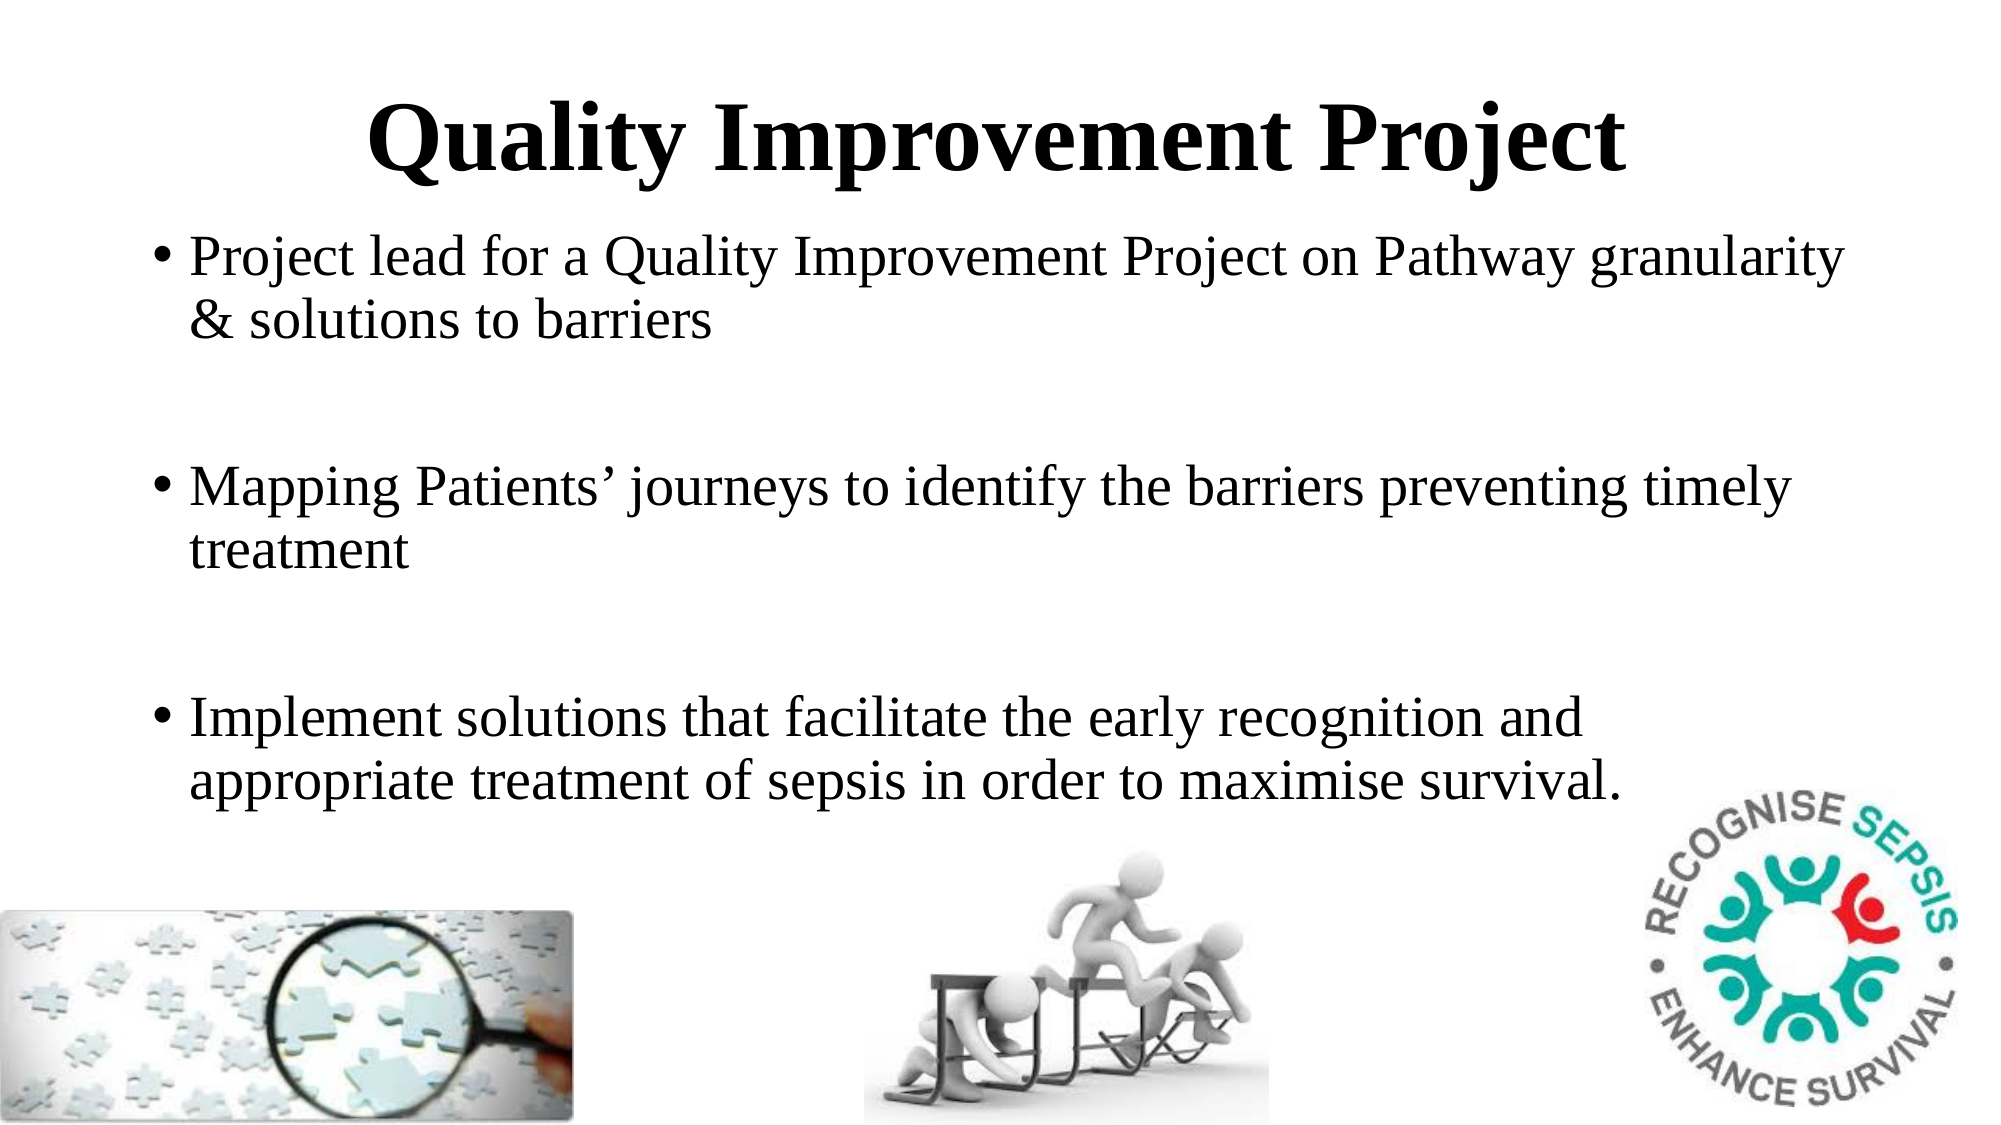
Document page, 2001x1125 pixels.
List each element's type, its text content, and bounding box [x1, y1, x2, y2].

title Quality Improvement Project [134, 29, 1860, 247]
picture [0, 910, 574, 1125]
list Project lead for a Quality Improvement Project on Pathway granularity & solutions to barriers Mapping Patients’ journeys to identify the barriers preventing timely treatment Implement solutions that facilitate the early recognition and appropriate treatment of sepsis in order to maximise survival. [137, 217, 1863, 1014]
picture [864, 821, 1269, 1125]
picture [1644, 789, 1958, 1108]
